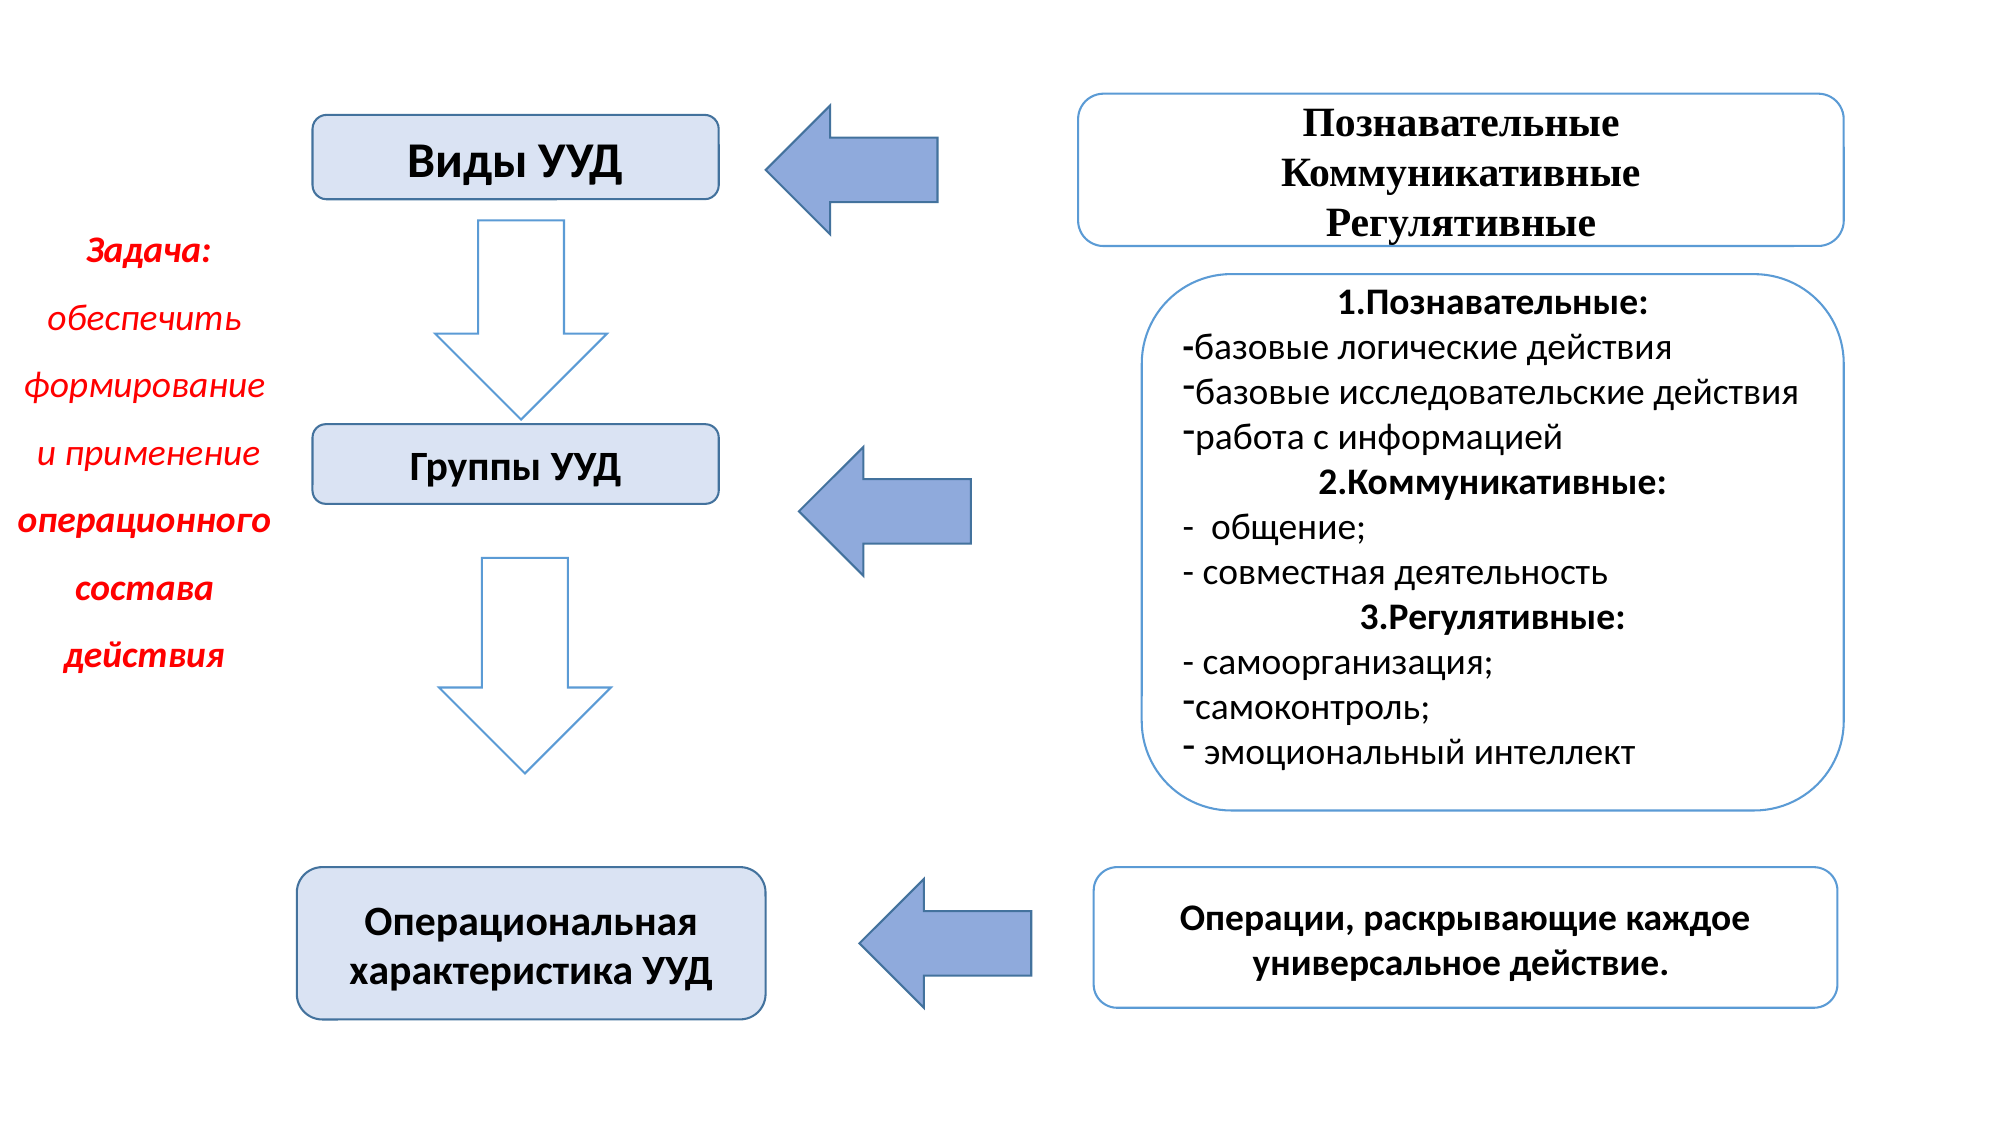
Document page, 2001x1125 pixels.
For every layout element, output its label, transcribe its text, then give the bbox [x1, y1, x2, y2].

text_box [797, 444, 972, 579]
text_box Группы УУД [311, 423, 720, 505]
text_box [436, 556, 614, 775]
text_box Познавательные Коммуникативные Регулятивные [1077, 92, 1845, 248]
text_box [432, 219, 610, 421]
text_box [857, 876, 1033, 1011]
text_box Операциональная характеристика УУД [295, 866, 767, 1021]
text_box [764, 102, 939, 237]
text_box Виды УУД [311, 113, 720, 201]
text_box Задача: обеспечить формирование и применение операционного состава действия [0, 217, 298, 773]
text_box Операции, раскрывающие каждое универсальное действие. [1092, 866, 1839, 1009]
text_box 1.Познавательные: -базовые логические действия базовые исследовательские действия работа с информацией 2.Коммуникативные: - общение; - совместная деятельность 3.Регулятивные: - самоорганизация; самоконтроль; эмоциональный интеллект [1140, 273, 1845, 812]
